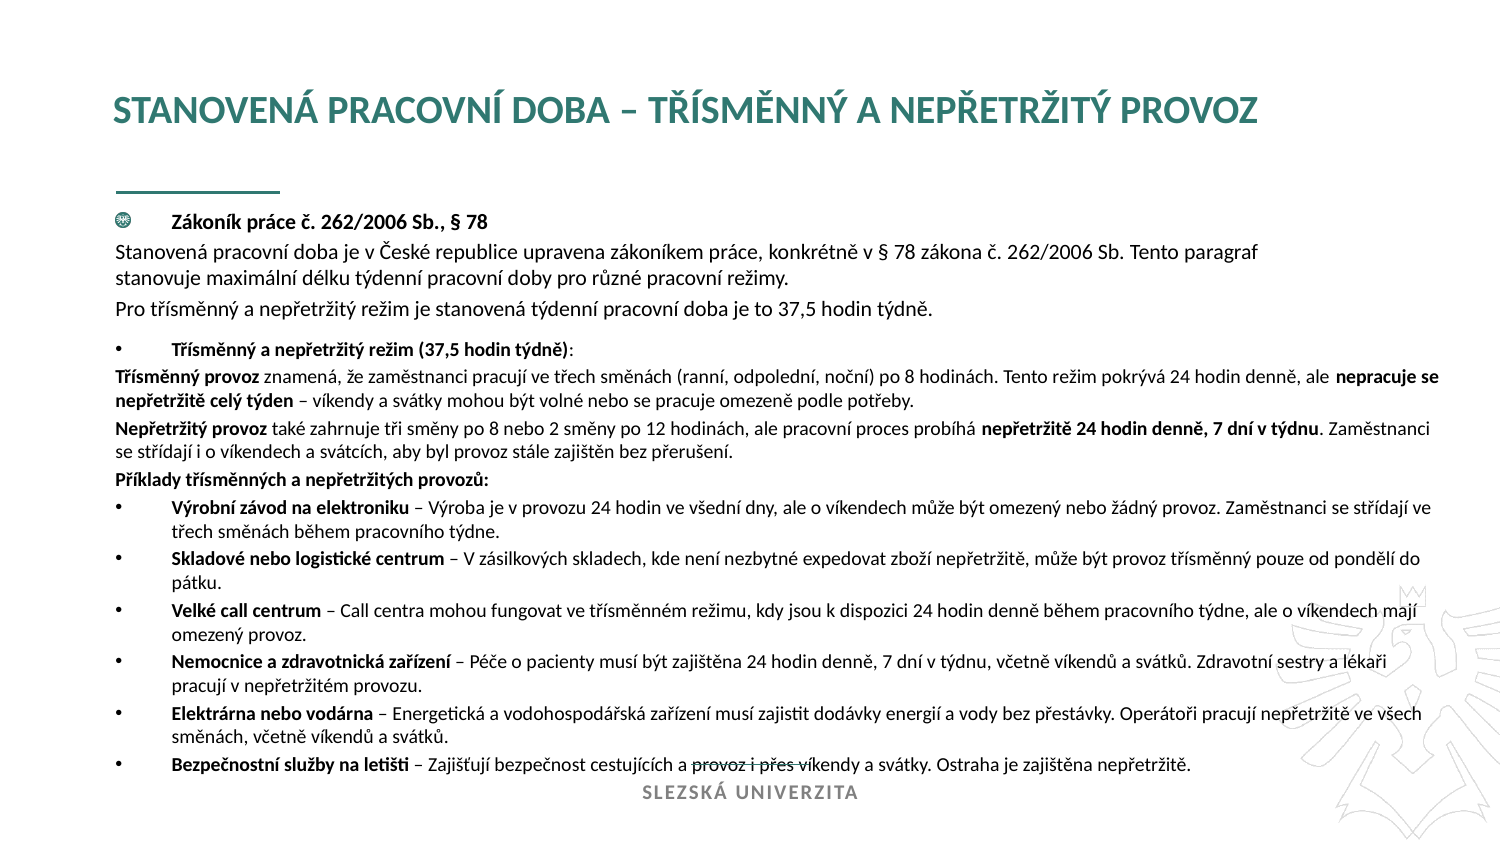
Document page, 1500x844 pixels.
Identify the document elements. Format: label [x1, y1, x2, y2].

picture [2, 31, 1500, 844]
text_box [623, 764, 877, 812]
